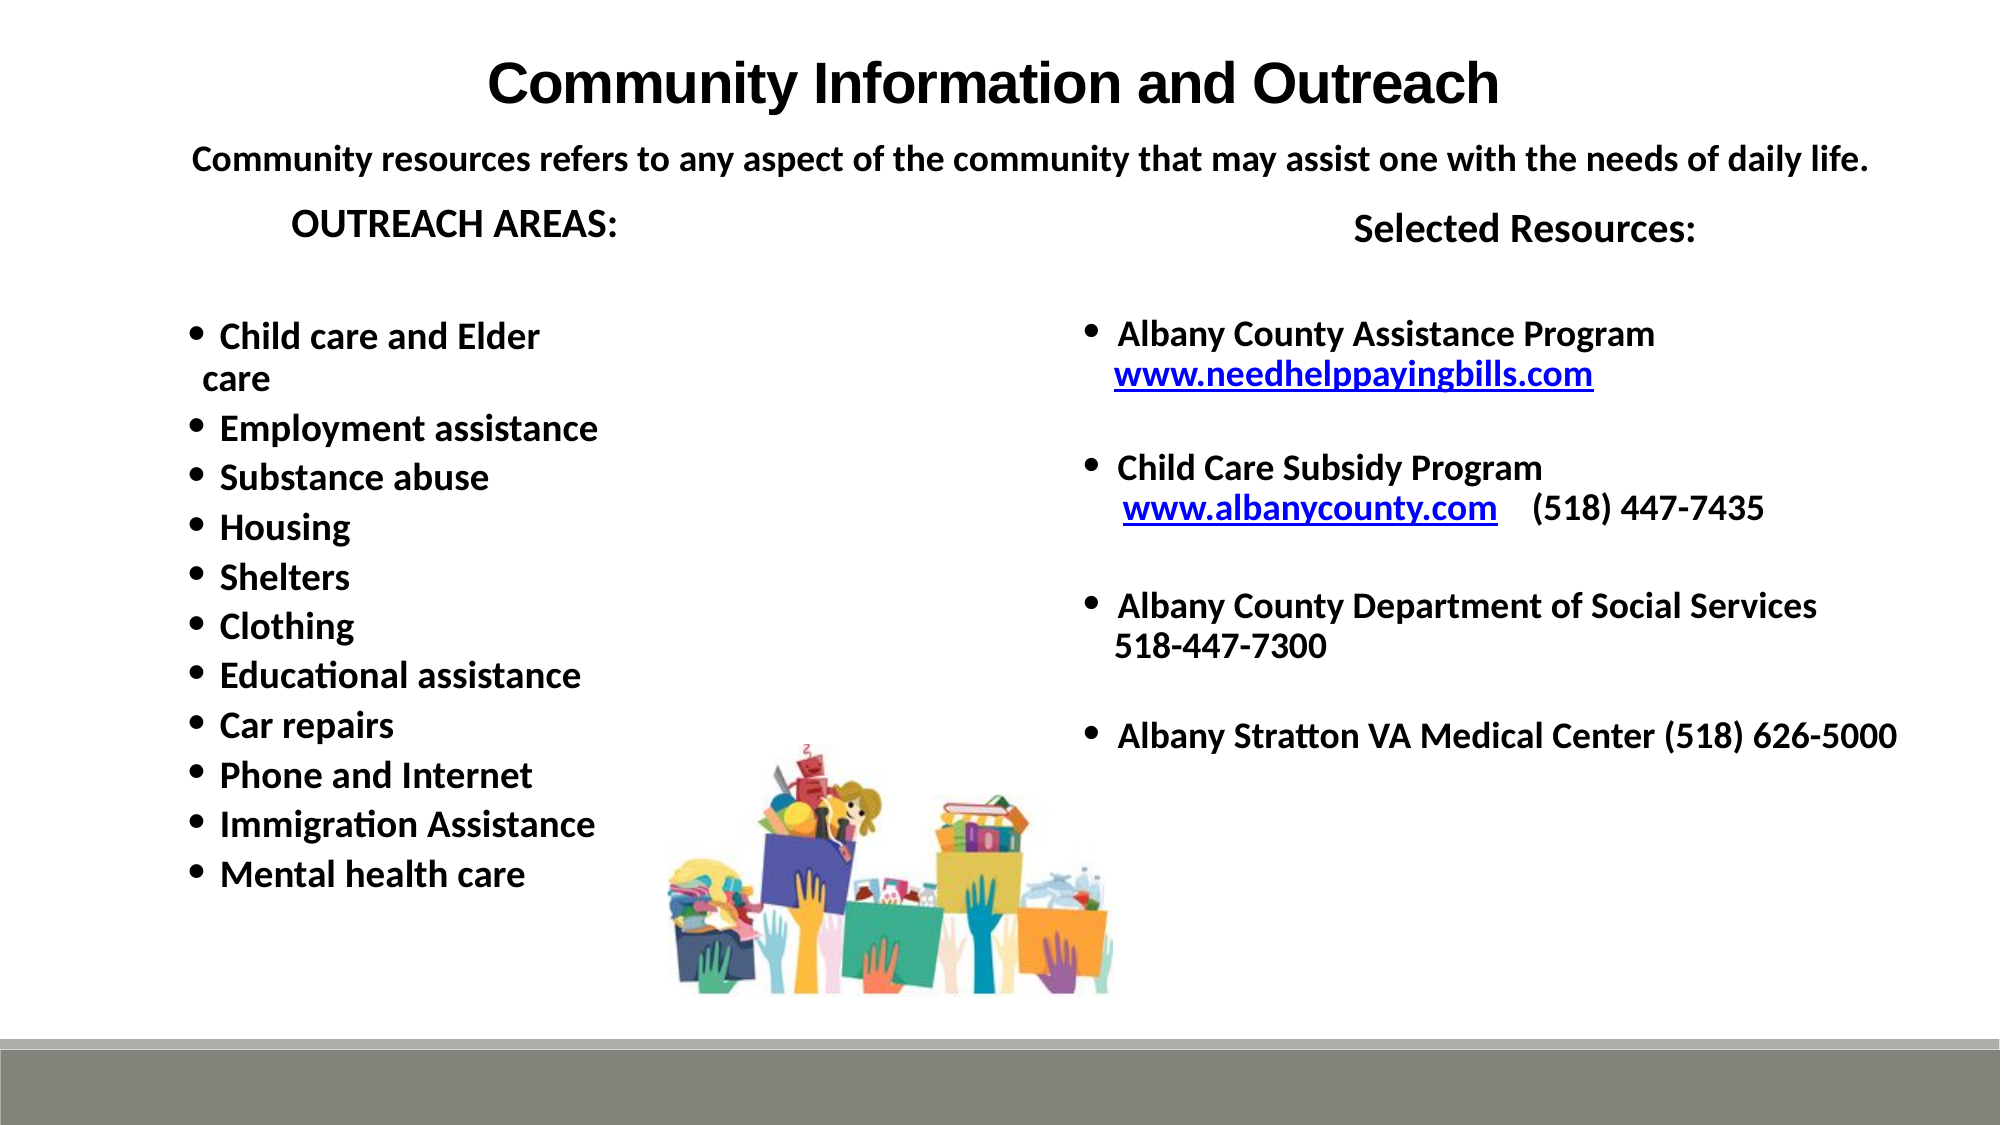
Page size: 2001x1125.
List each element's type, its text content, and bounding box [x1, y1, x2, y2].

text_box Albany County Assistance Program www.needhelppayingbills.com Child Care Subsidy Program www.albanycounty.com (518) 447-7435 Albany County Department of Social Services 518-447-7300 Albany Stratton VA Medical Center (518) 626-5000 [1067, 306, 1937, 765]
text_box Selected Resources: [1112, 199, 1923, 275]
text_box Community Information and Outreach [472, 37, 1517, 123]
text_box OUTREACH AREAS: [174, 194, 721, 273]
text_box Community resources refers to any aspect of the community that may assist one with the needs of daily life. [172, 126, 1892, 186]
picture [667, 744, 1114, 998]
text_box Child care and Elder care Employment assistance Substance abuse Housing Shelters Clothing Educational assistance Car repairs Phone and Internet Immigration Assistance Mental health care [172, 308, 625, 980]
